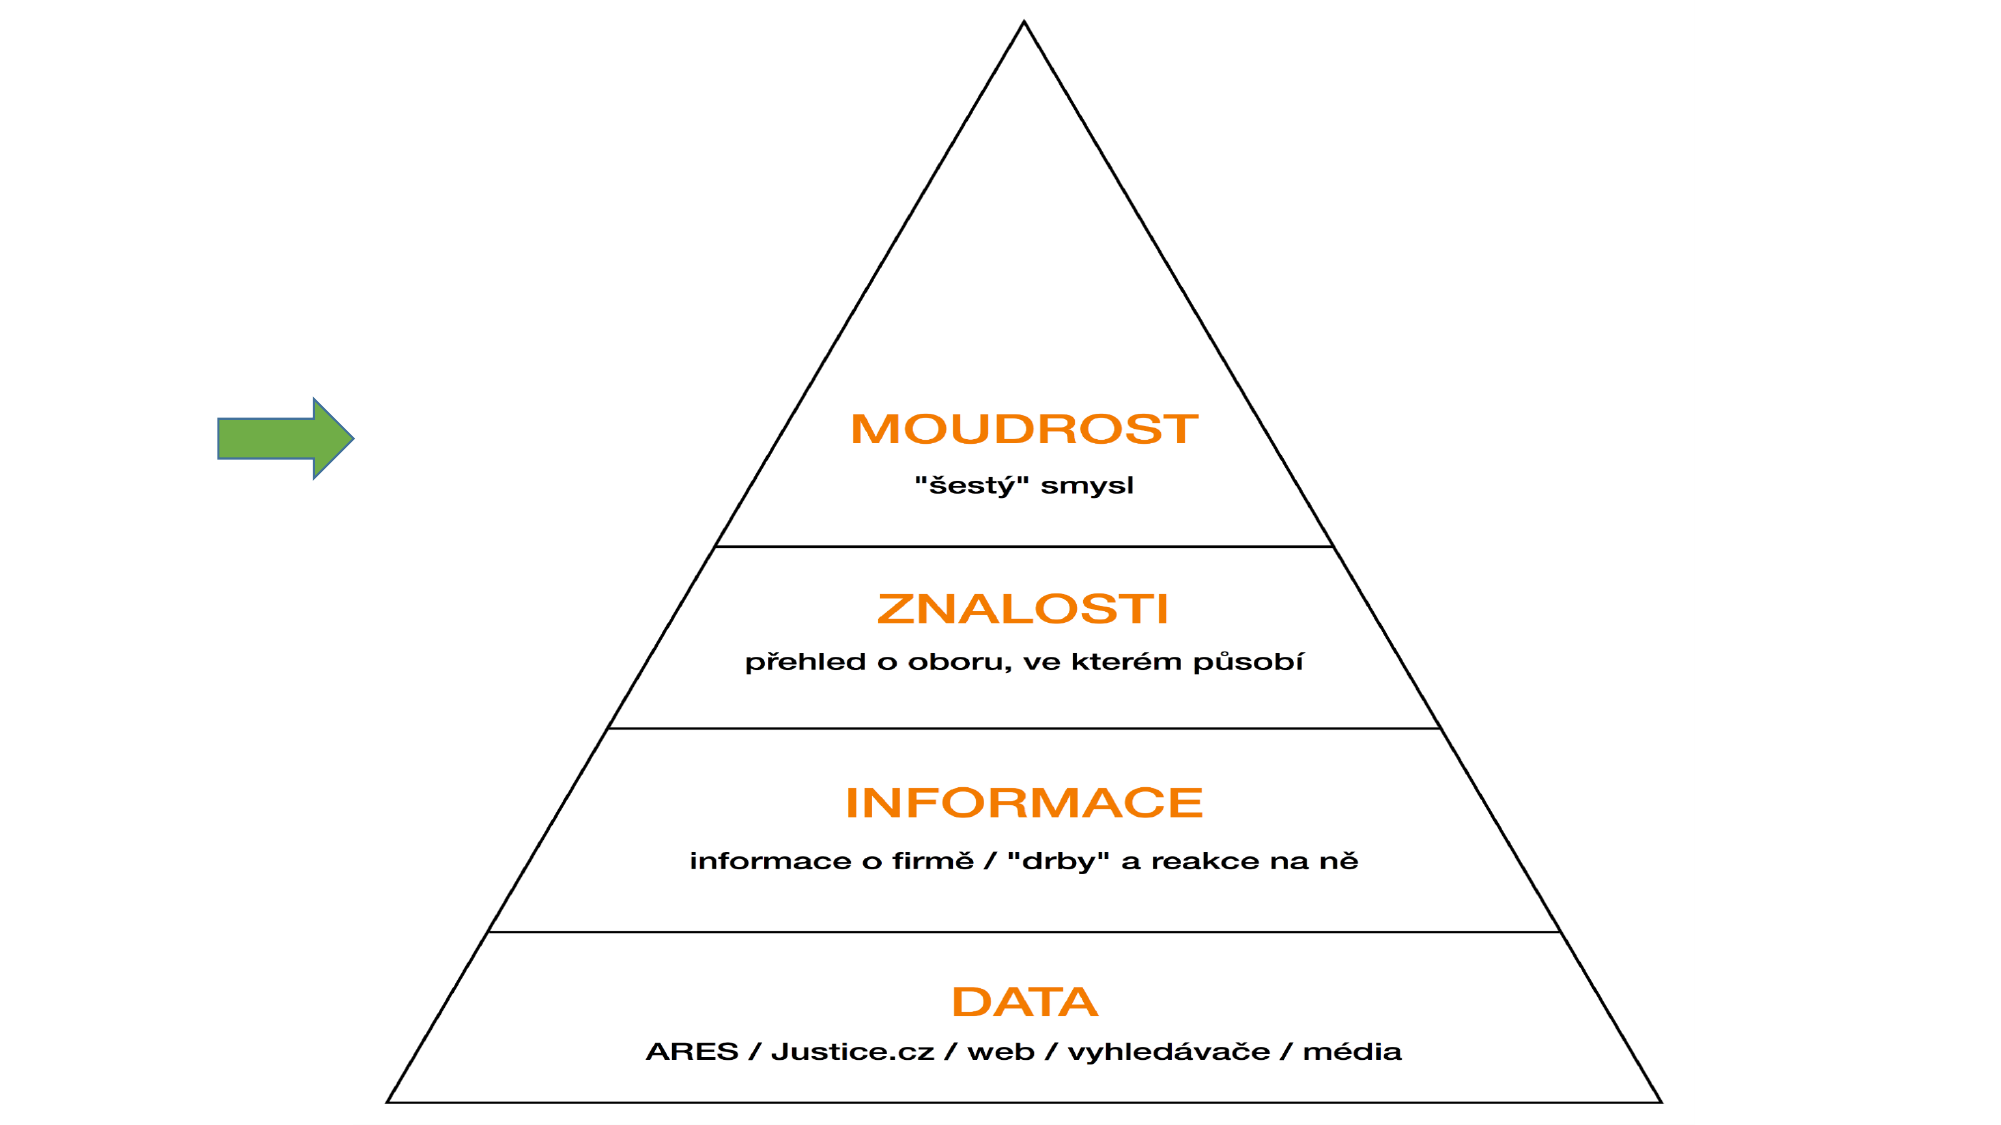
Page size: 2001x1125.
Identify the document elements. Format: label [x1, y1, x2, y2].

picture [353, 0, 1695, 1125]
text_box [218, 398, 348, 479]
